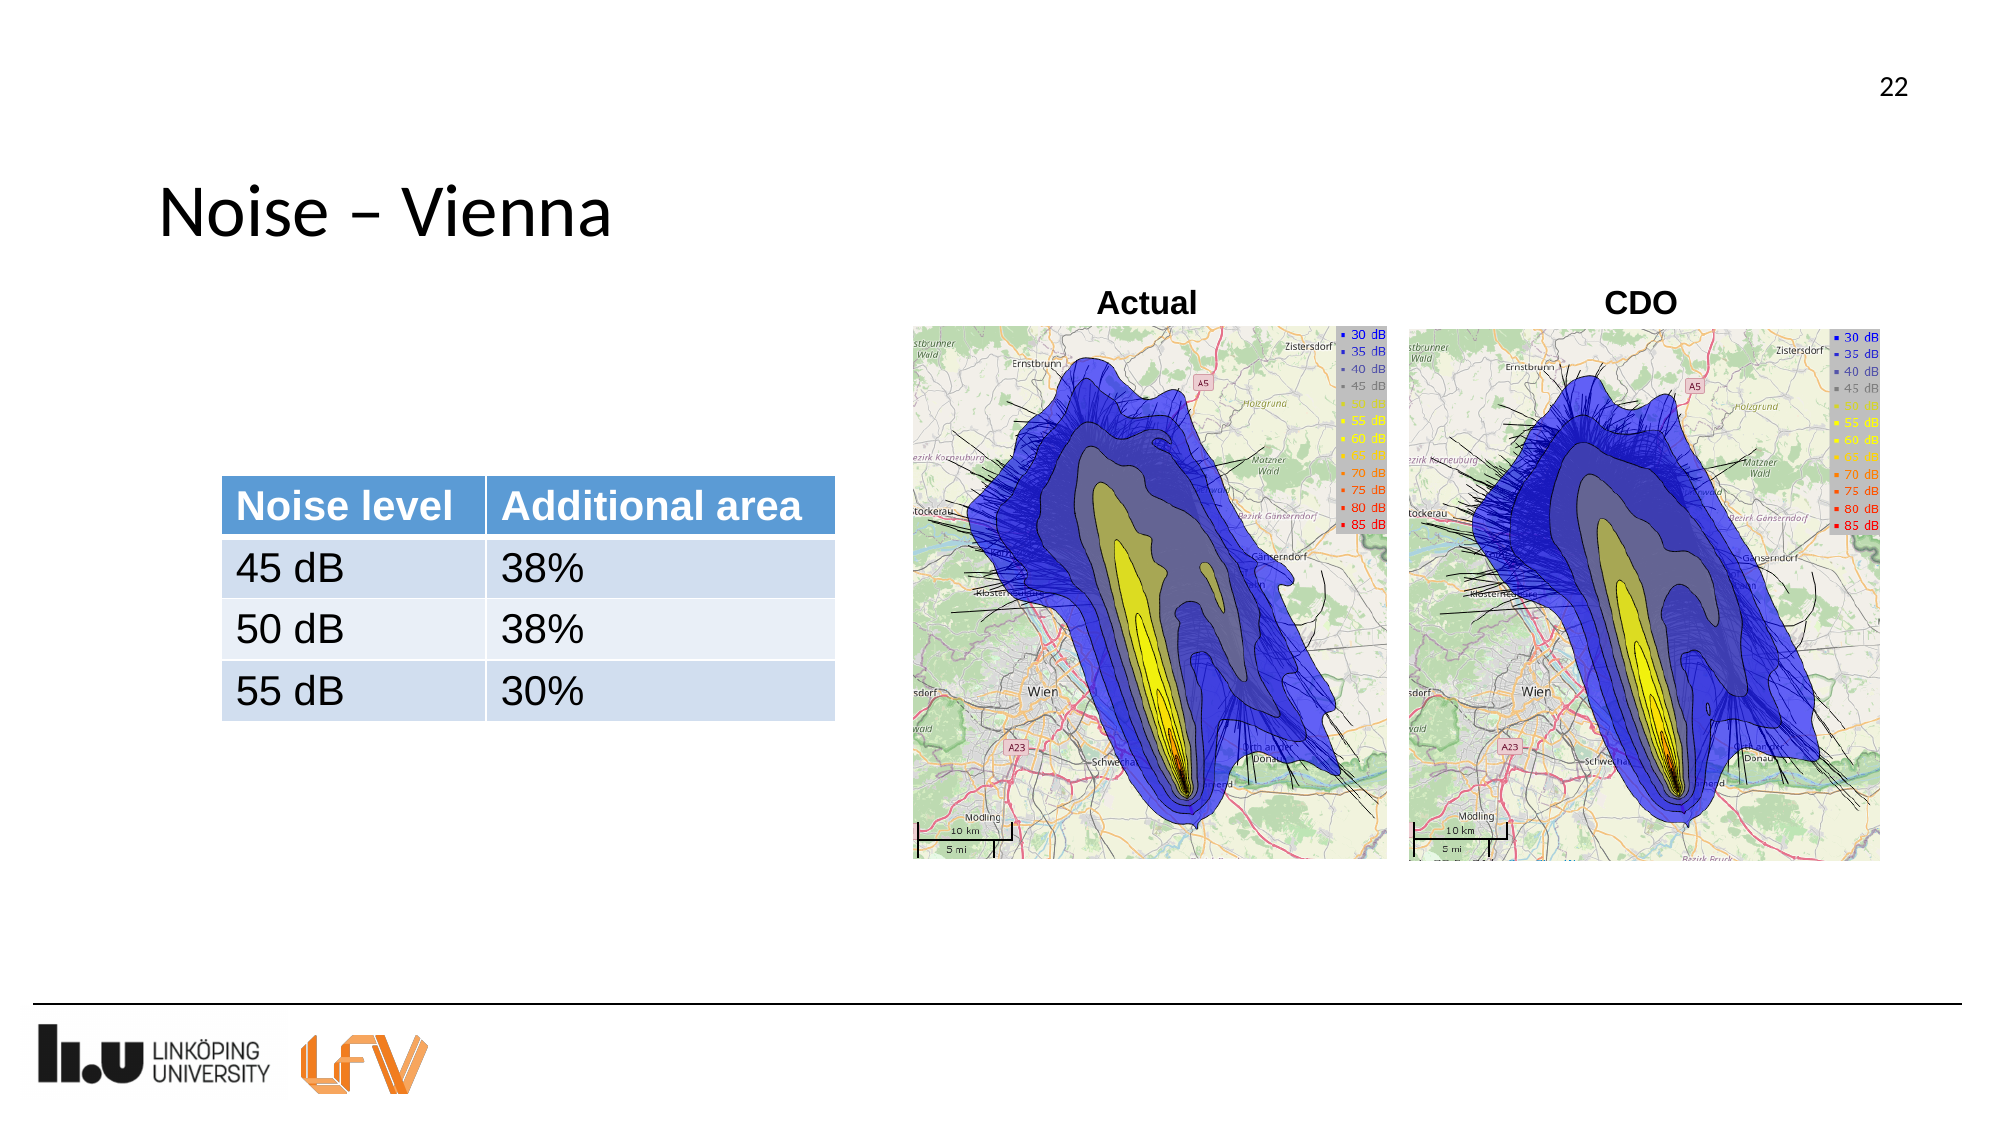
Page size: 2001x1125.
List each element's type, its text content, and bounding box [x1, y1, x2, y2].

table_header Noise level [222, 476, 485, 534]
picture [912, 326, 1387, 859]
table_cell 30% [487, 661, 835, 721]
text_box Actual [1081, 273, 1326, 325]
title Noise – Vienna [143, 163, 1924, 301]
table_cell 45 dB [222, 540, 485, 598]
picture [19, 1005, 288, 1101]
slide_number 22 [1802, 59, 1924, 103]
table_cell 50 dB [222, 599, 485, 659]
table_cell 38% [487, 599, 835, 659]
picture [1408, 328, 1880, 861]
table_header Additional area [487, 476, 835, 534]
table_cell 38% [487, 540, 835, 598]
picture [300, 1034, 428, 1094]
text_box CDO [1589, 273, 1834, 327]
table_cell 55 dB [222, 661, 485, 721]
